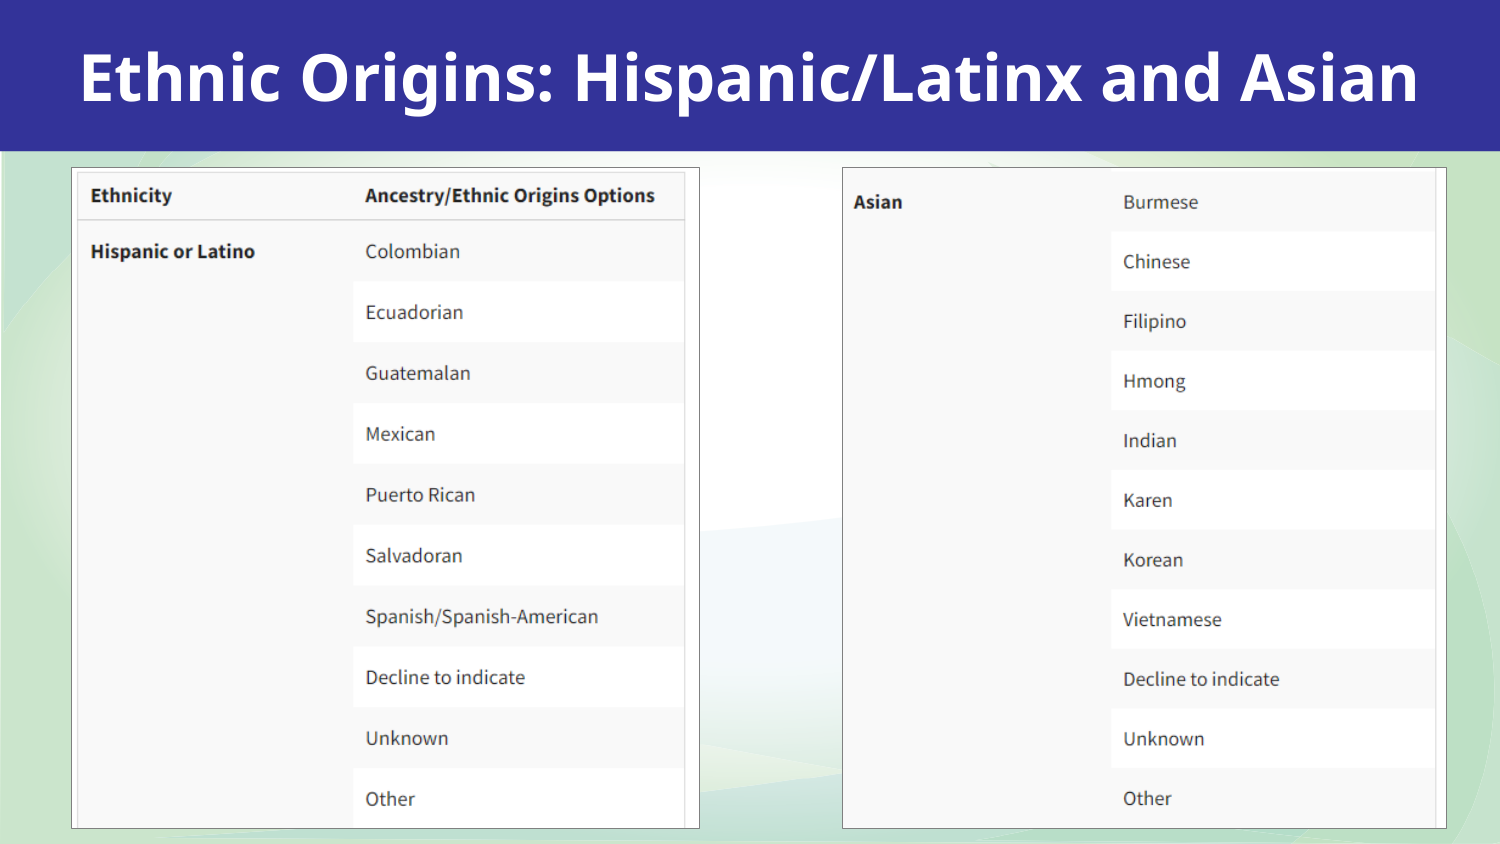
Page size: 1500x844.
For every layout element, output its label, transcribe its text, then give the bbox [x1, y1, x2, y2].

picture [842, 167, 1446, 829]
title Ethnic Origins: Hispanic/Latinx and Asian [0, 0, 1500, 152]
picture [71, 167, 700, 829]
